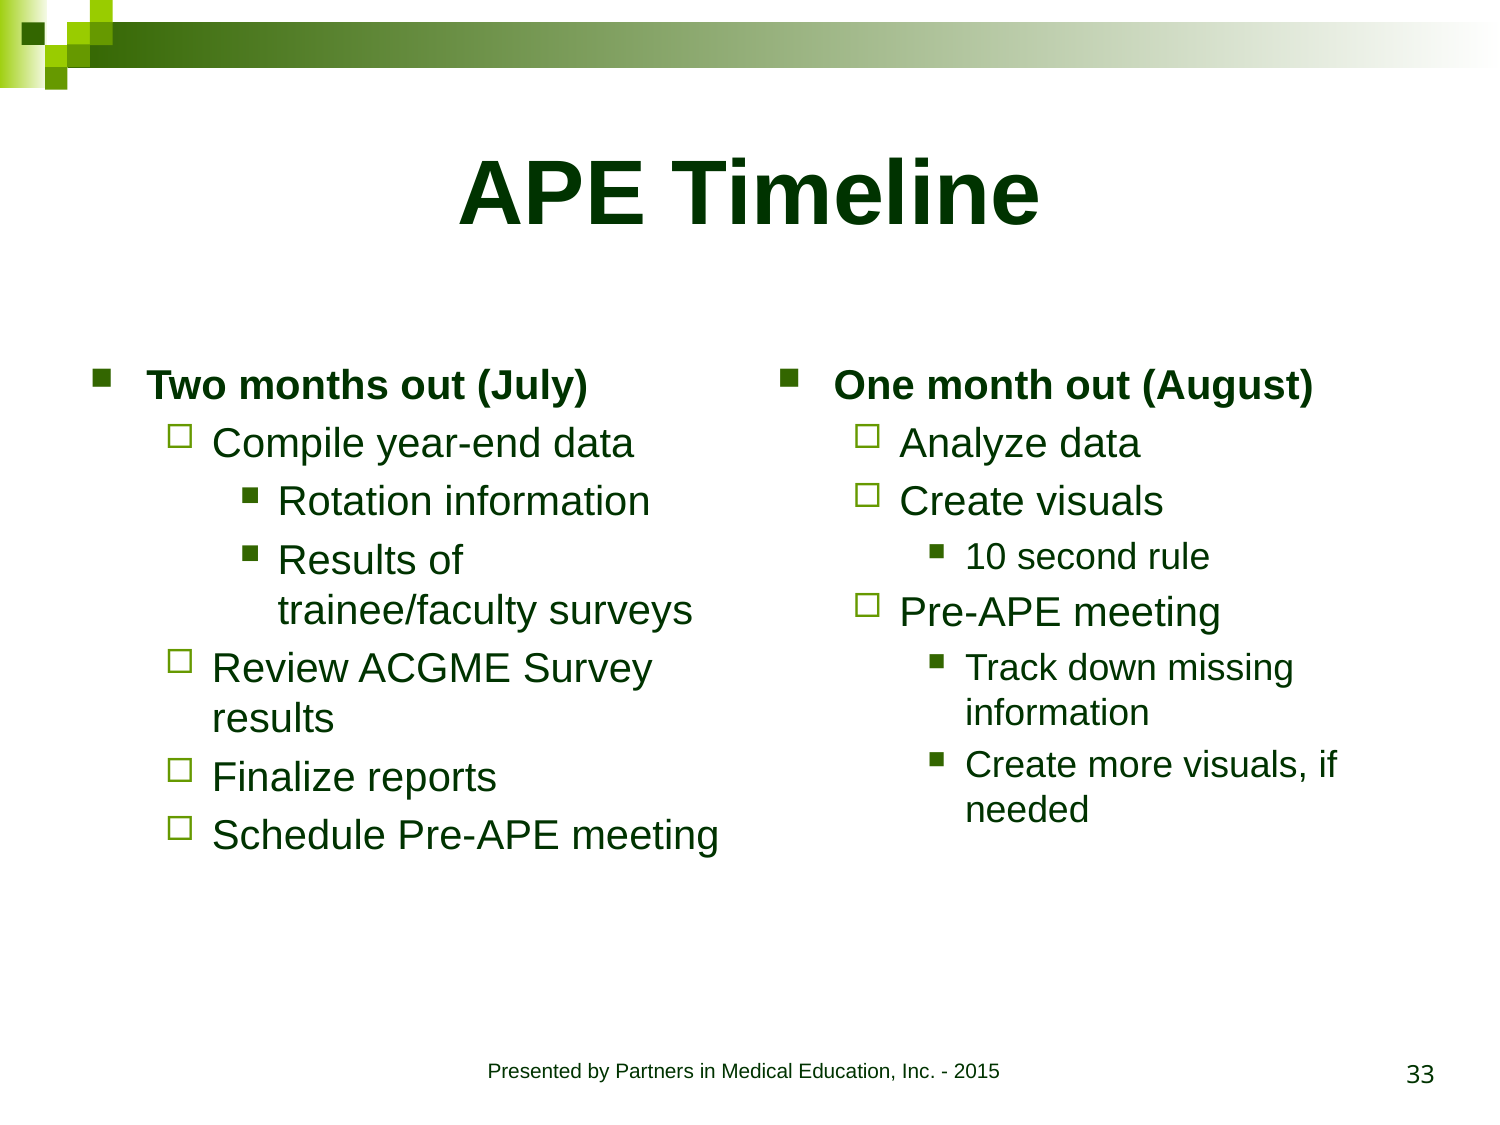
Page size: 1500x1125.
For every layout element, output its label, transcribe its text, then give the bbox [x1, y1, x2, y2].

footer Presented by Partners in Medical Education, Inc. - 2015 [412, 1050, 1075, 1100]
list One month out (August) Analyze data Create visuals 10 second rule Pre-APE meeting Track down missing information Create more visuals, if needed [762, 350, 1425, 988]
slide_number 33 [1100, 1025, 1450, 1100]
list Two months out (July) Compile year-end data Rotation information Results of trainee/faculty surveys Review ACGME Survey results Finalize reports Schedule Pre-APE meeting [75, 350, 738, 988]
title APE Timeline [75, 75, 1425, 300]
